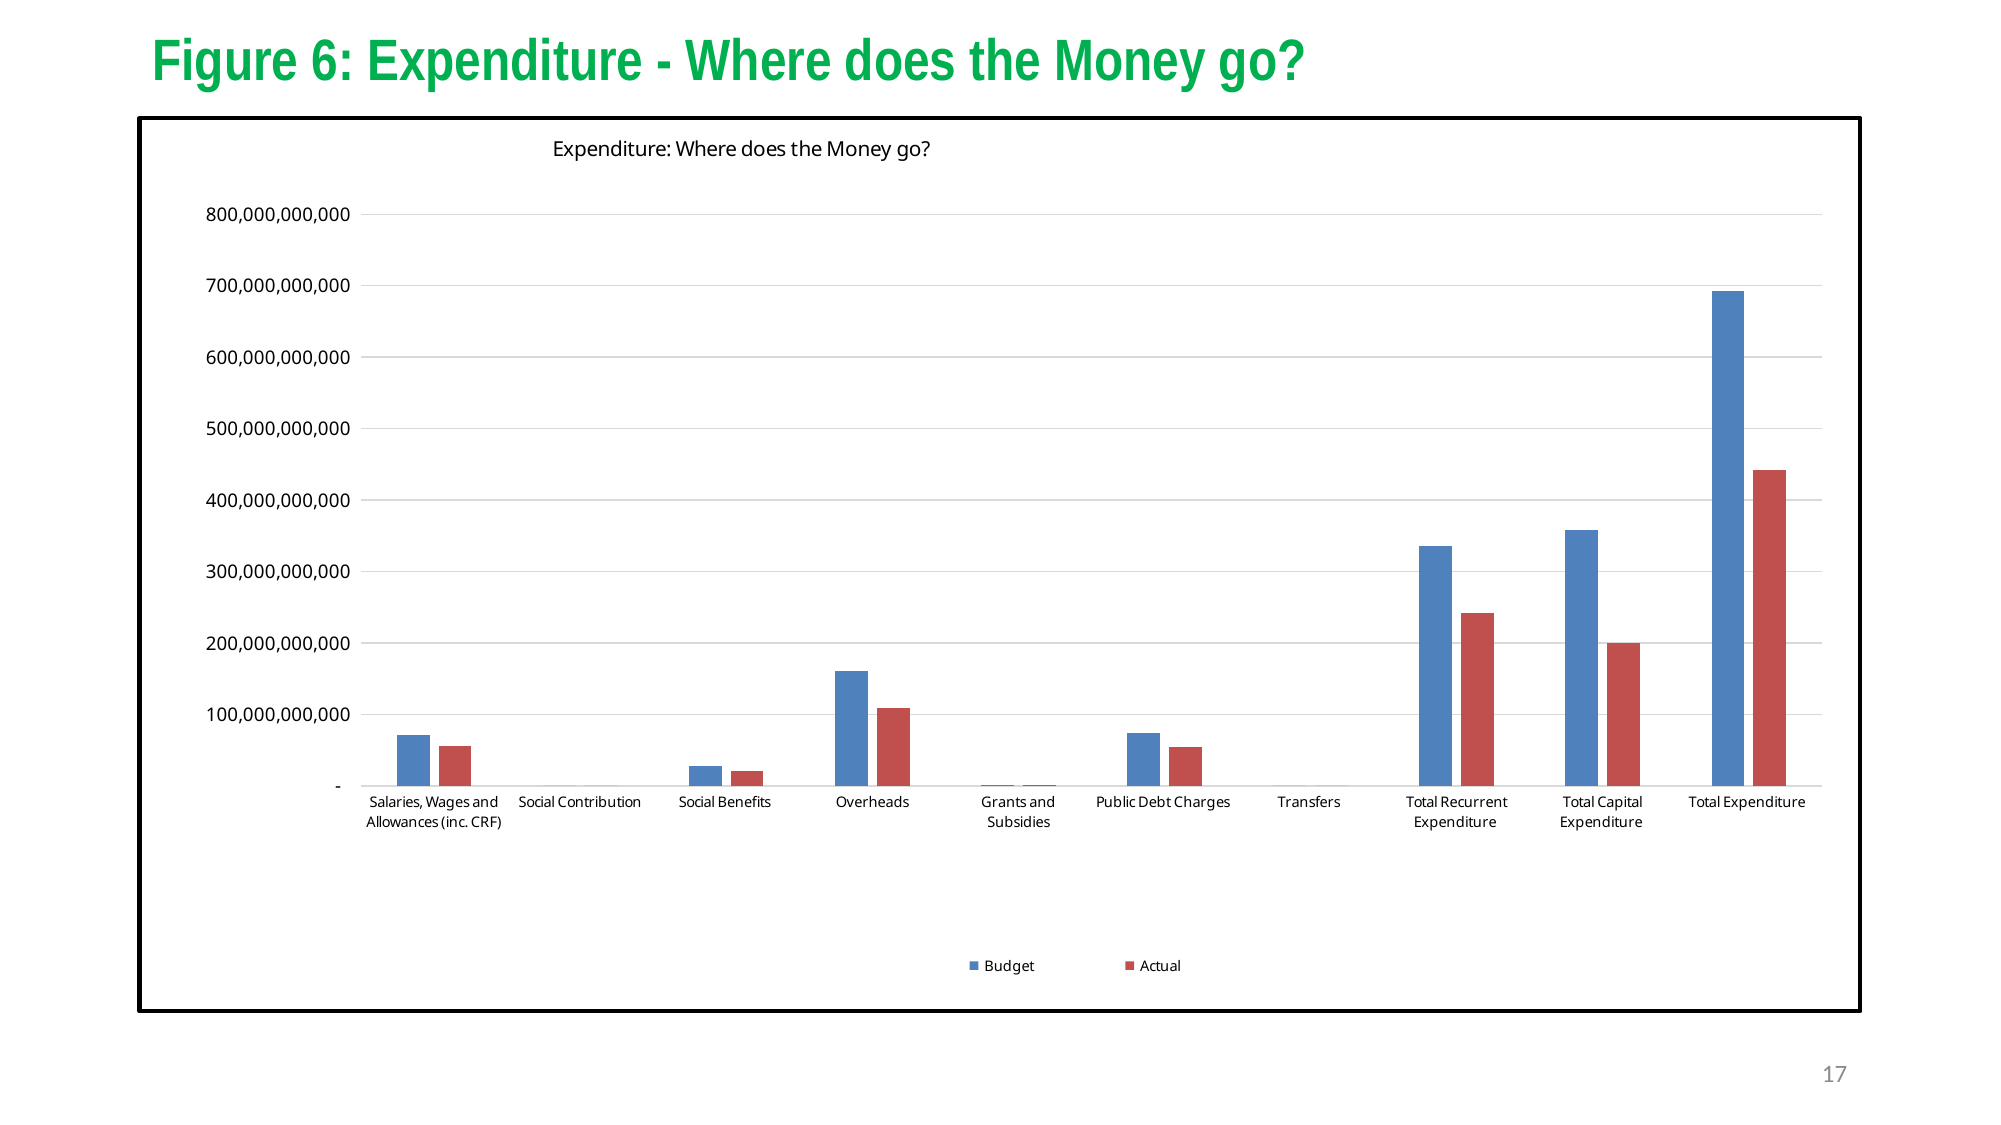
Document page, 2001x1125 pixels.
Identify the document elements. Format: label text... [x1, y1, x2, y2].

chart [137, 116, 1863, 1014]
title Figure 6: Expenditure - Where does the Money go? [137, 50, 1863, 116]
slide_number 17 [1412, 1042, 1863, 1103]
